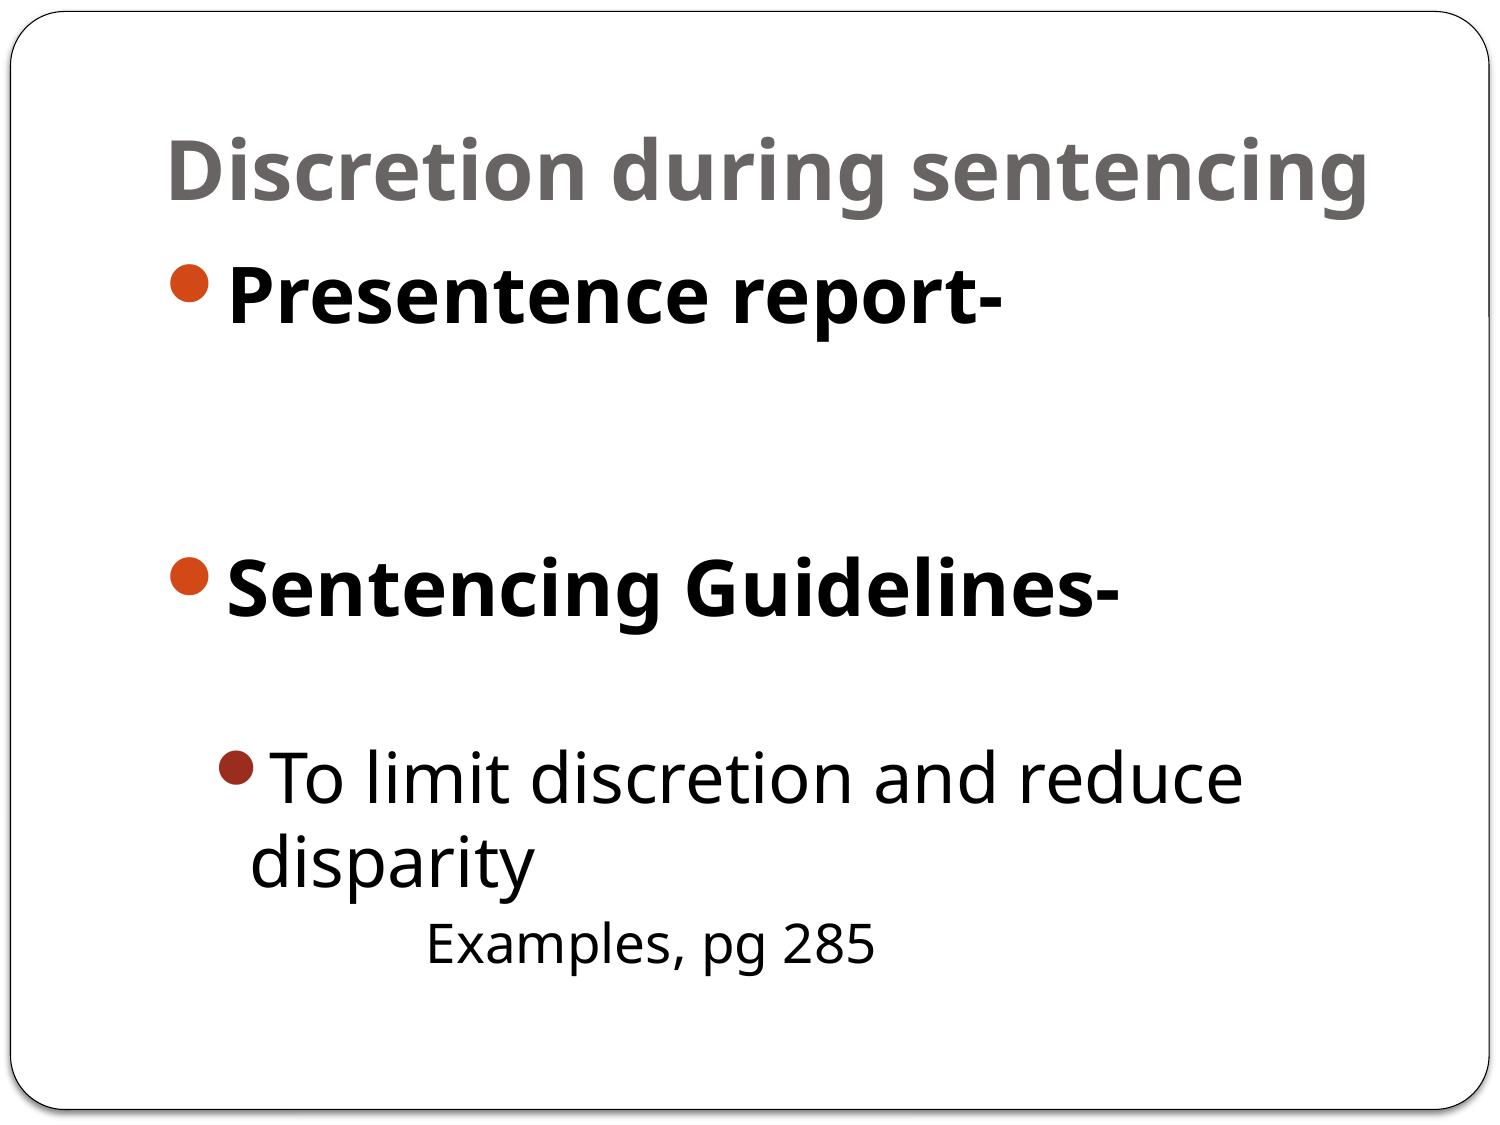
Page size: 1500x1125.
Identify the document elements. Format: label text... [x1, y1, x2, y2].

list Presentence report- Sentencing Guidelines- To limit discretion and reduce disparity Examples, pg 285 [150, 237, 1425, 988]
title Discretion during sentencing [150, 45, 1425, 233]
